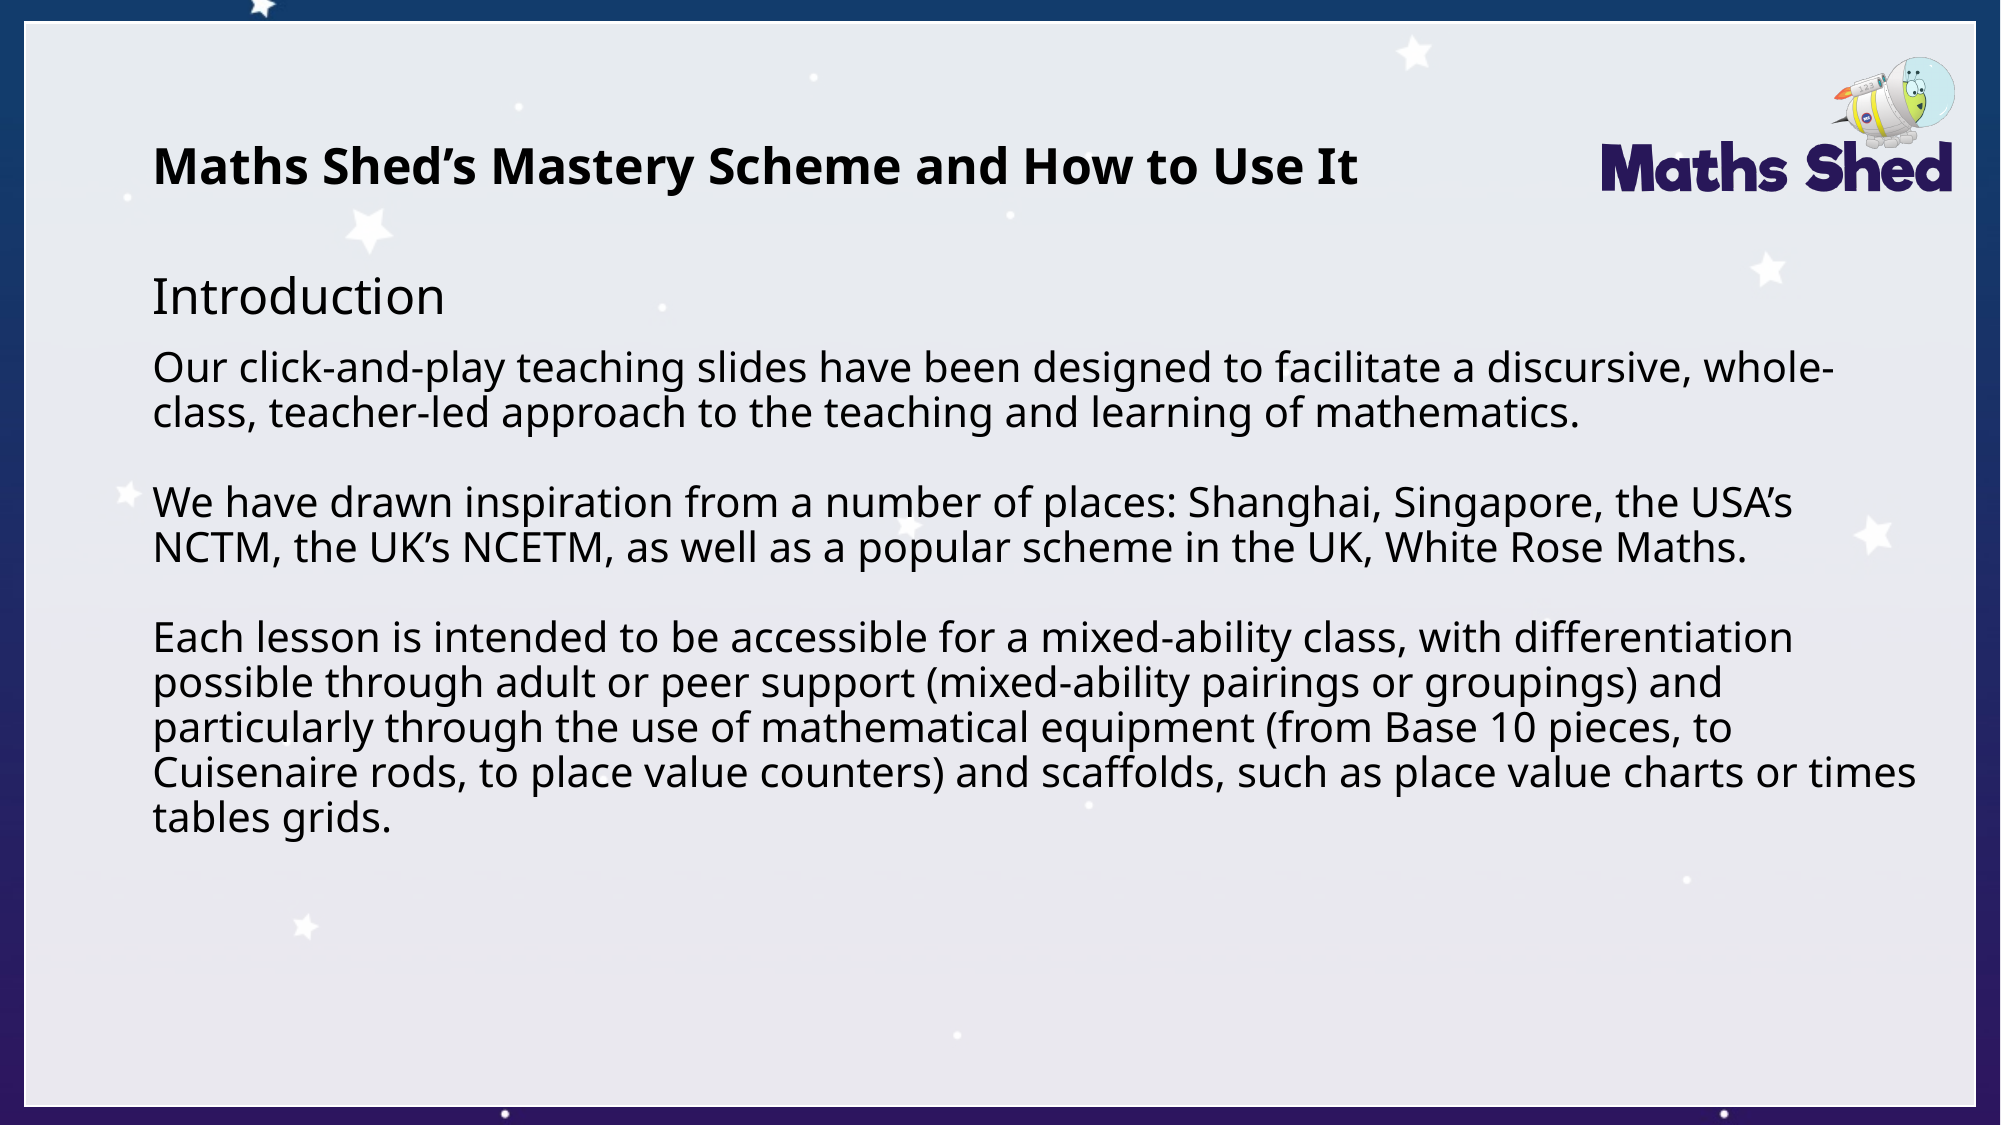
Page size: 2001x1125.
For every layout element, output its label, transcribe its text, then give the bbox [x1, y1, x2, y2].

title Maths Shed’s Mastery Scheme and How to Use It [137, 59, 1578, 263]
picture [0, 0, 2001, 1125]
list Introduction Our click-and-play teaching slides have been designed to facilitate a discursive, whole-class, teacher-led approach to the teaching and learning of mathematics. We have drawn inspiration from a number of places: Shanghai, Singapore, the USA’s NCTM, the UK’s NCETM, as well as a popular scheme in the UK, White Rose Maths. Each lesson is intended to be accessible for a mixed-ability class, with differentiation possible through adult or peer support (mixed-ability pairings or groupings) and particularly through the use of mathematical equipment (from Base 10 pieces, to Cuisenaire rods, to place value counters) and scaffolds, such as place value charts or times tables grids. [137, 263, 1933, 978]
